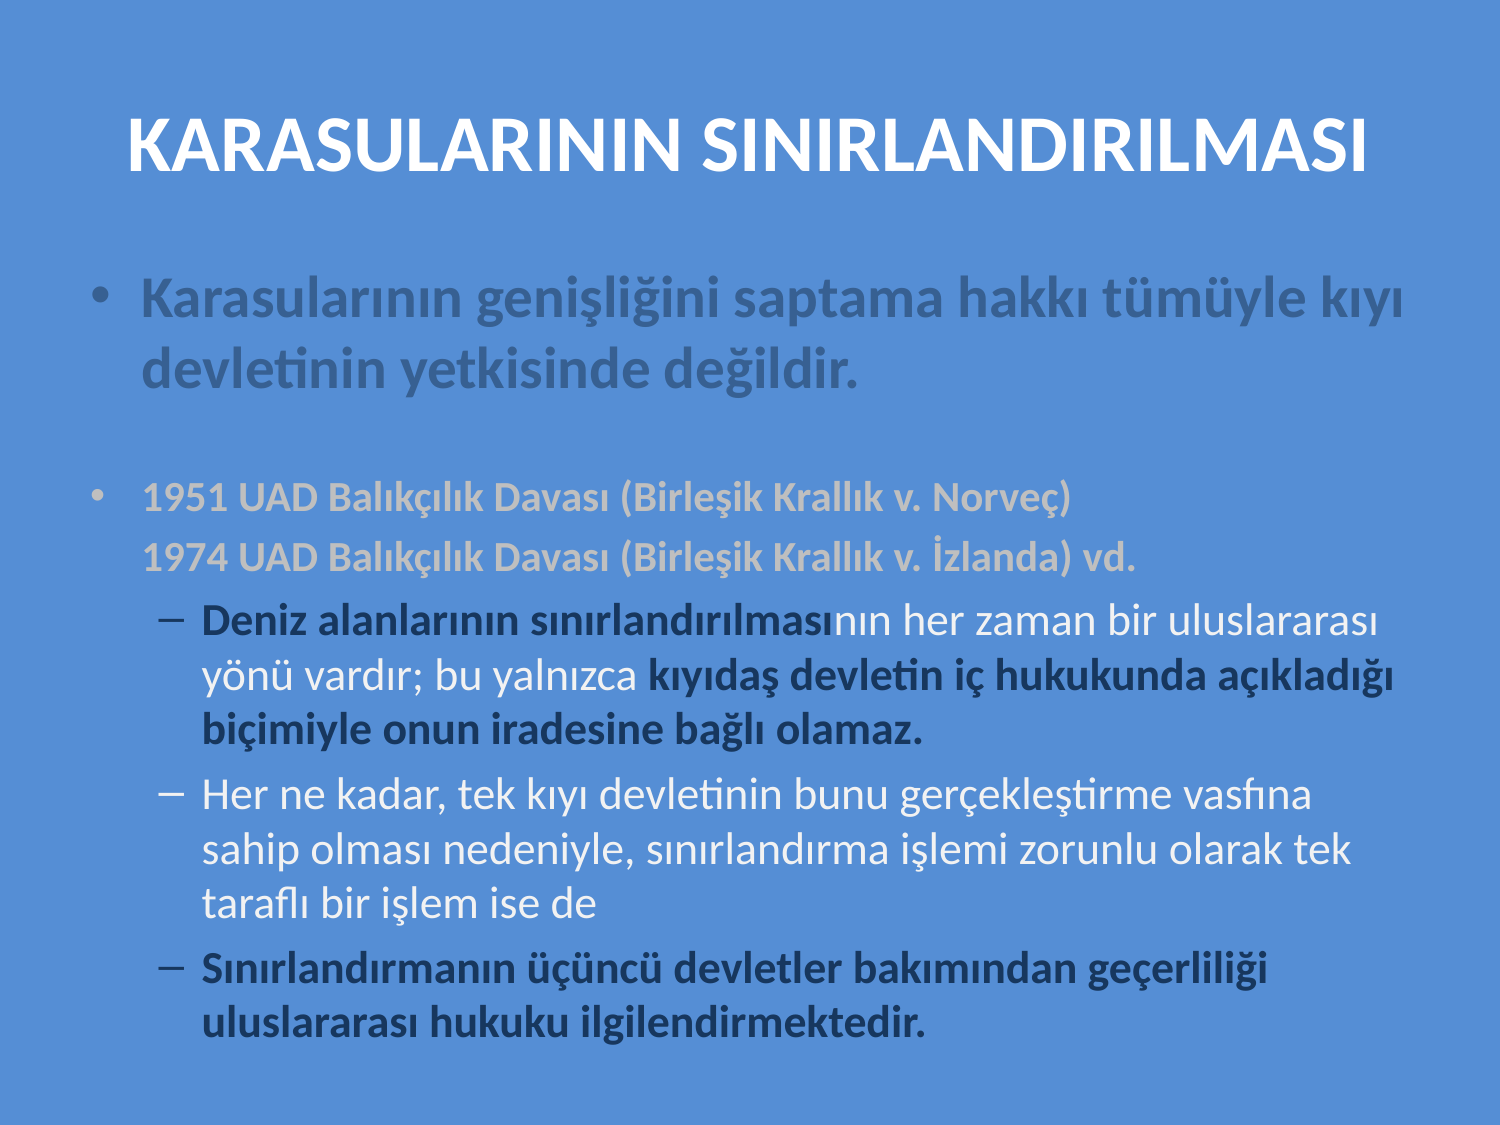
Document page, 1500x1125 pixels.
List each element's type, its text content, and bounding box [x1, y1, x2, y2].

title KARASULARININ SINIRLANDIRILMASI [75, 45, 1425, 187]
list Karasularının genişliğini saptama hakkı tümüyle kıyı devletinin yetkisinde değildir. 1951 UAD Balıkçılık Davası (Birleşik Krallık v. Norveç) 1974 UAD Balıkçılık Davası (Birleşik Krallık v. İzlanda) vd. Deniz alanlarının sınırlandırılmasının her zaman bir uluslararası yönü vardır; bu yalnızca kıyıdaş devletin iç hukukunda açıkladığı biçimiyle onun iradesine bağlı olamaz. Her ne kadar, tek kıyı devletinin bunu gerçekleştirme vasfına sahip olması nedeniyle, sınırlandırma işlemi zorunlu olarak tek taraflı bir işlem ise de Sınırlandırmanın üçüncü devletler bakımından geçerliliği uluslararası hukuku ilgilendirmektedir. [75, 187, 1425, 1079]
